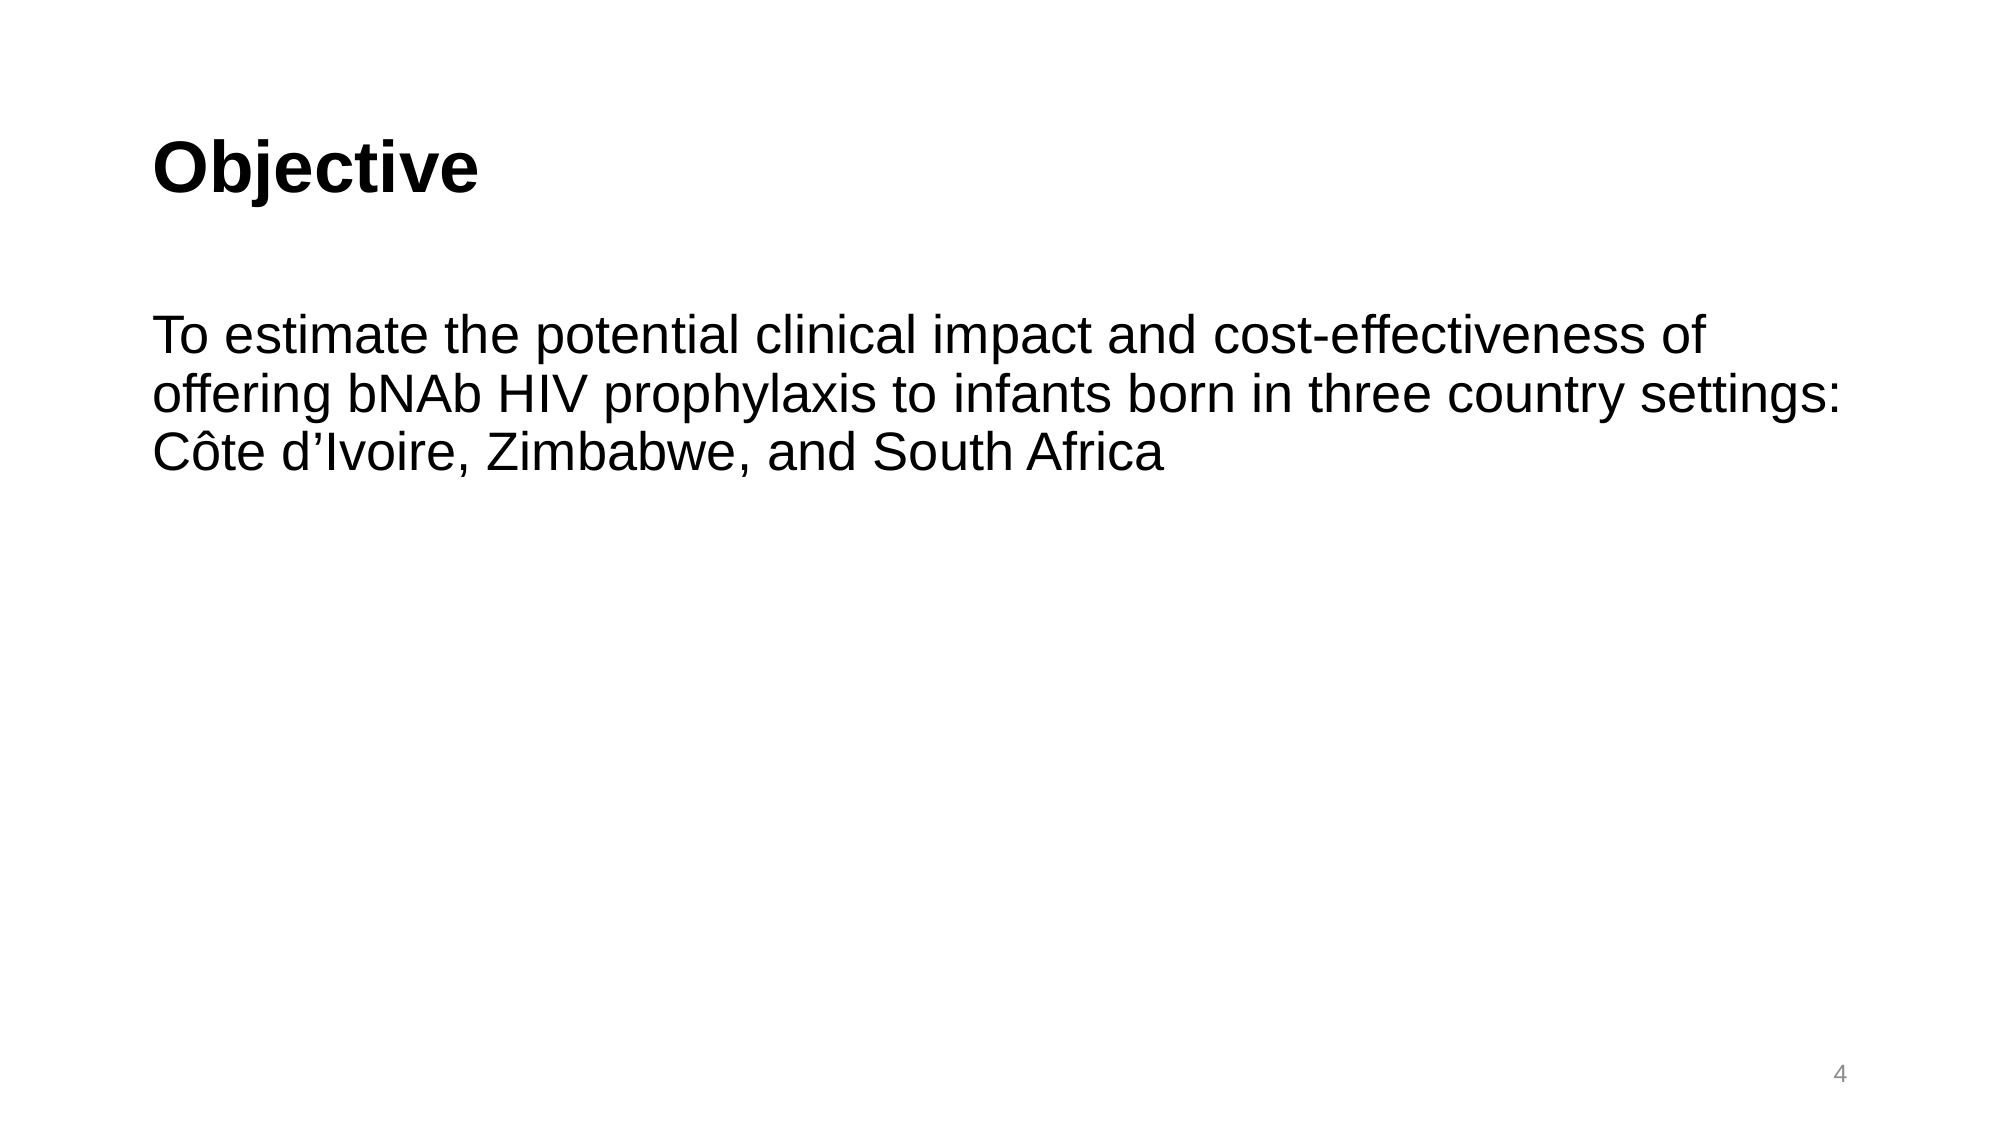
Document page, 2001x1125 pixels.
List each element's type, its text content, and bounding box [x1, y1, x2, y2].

title Objective [137, 59, 1863, 278]
list To estimate the potential clinical impact and cost-effectiveness of offering bNAb HIV prophylaxis to infants born in three country settings: Côte d’Ivoire, Zimbabwe, and South Africa [137, 299, 1863, 1066]
slide_number 4 [1412, 1042, 1863, 1103]
